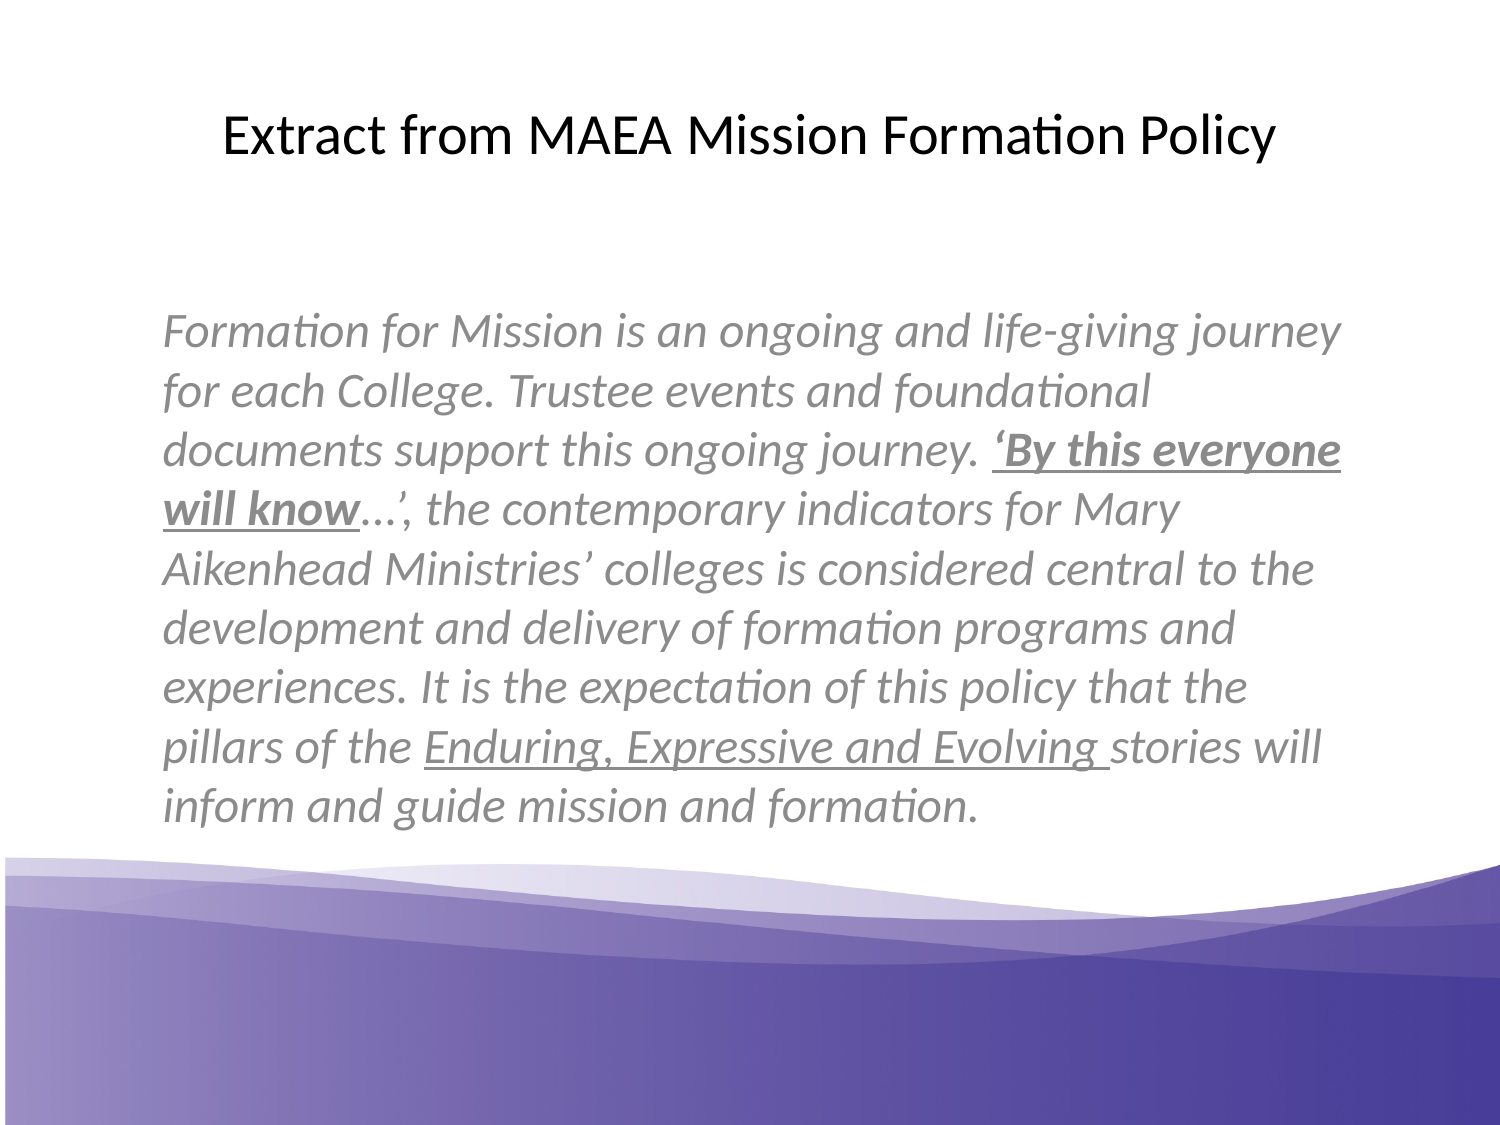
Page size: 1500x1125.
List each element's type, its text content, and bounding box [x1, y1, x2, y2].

subtitle Formation for Mission is an ongoing and life-giving journey for each College. Trustee events and foundational documents support this ongoing journey. ‘By this everyone will know...’, the contemporary indicators for Mary Aikenhead Ministries’ colleges is considered central to the development and delivery of formation programs and experiences. It is the expectation of this policy that the pillars of the Enduring, Expressive and Evolving stories will inform and guide mission and formation. [147, 290, 1365, 853]
title Extract from MAEA Mission Formation Policy [112, 78, 1388, 185]
picture [5, 855, 1500, 1125]
